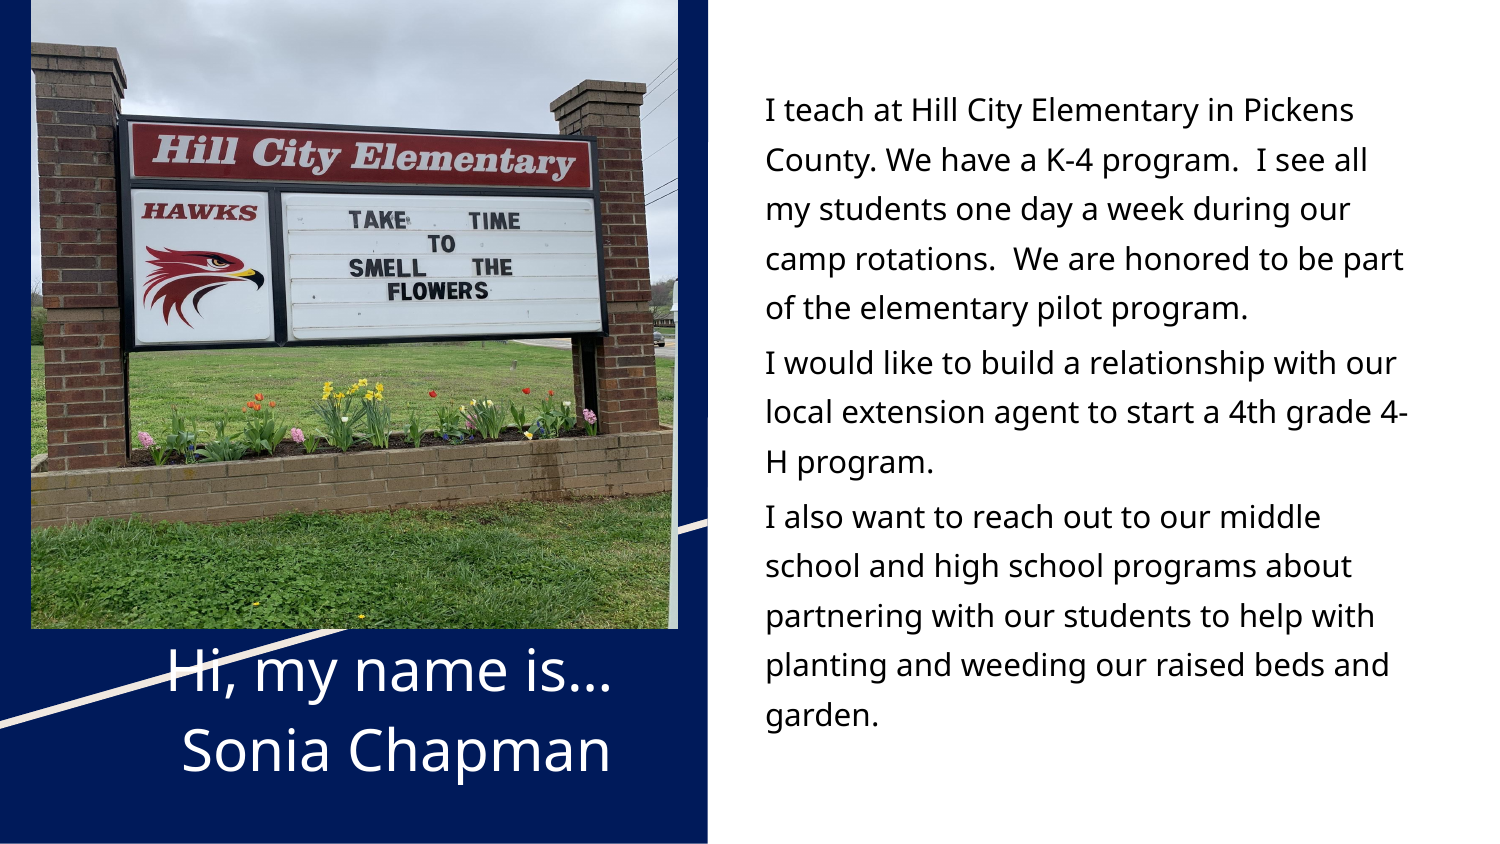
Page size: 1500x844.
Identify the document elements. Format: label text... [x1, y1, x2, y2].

list I teach at Hill City Elementary in Pickens County. We have a K-4 program. I see all my students one day a week during our camp rotations. We are honored to be part of the elementary pilot program. I would like to build a relationship with our local extension agent to start a 4th grade 4-H program. I also want to reach out to our middle school and high school programs about partnering with our students to help with planting and weeding our raised beds and garden. [750, 36, 1434, 755]
title Hi, my name is… Sonia Chapman [3, 614, 700, 844]
picture [31, 0, 678, 629]
